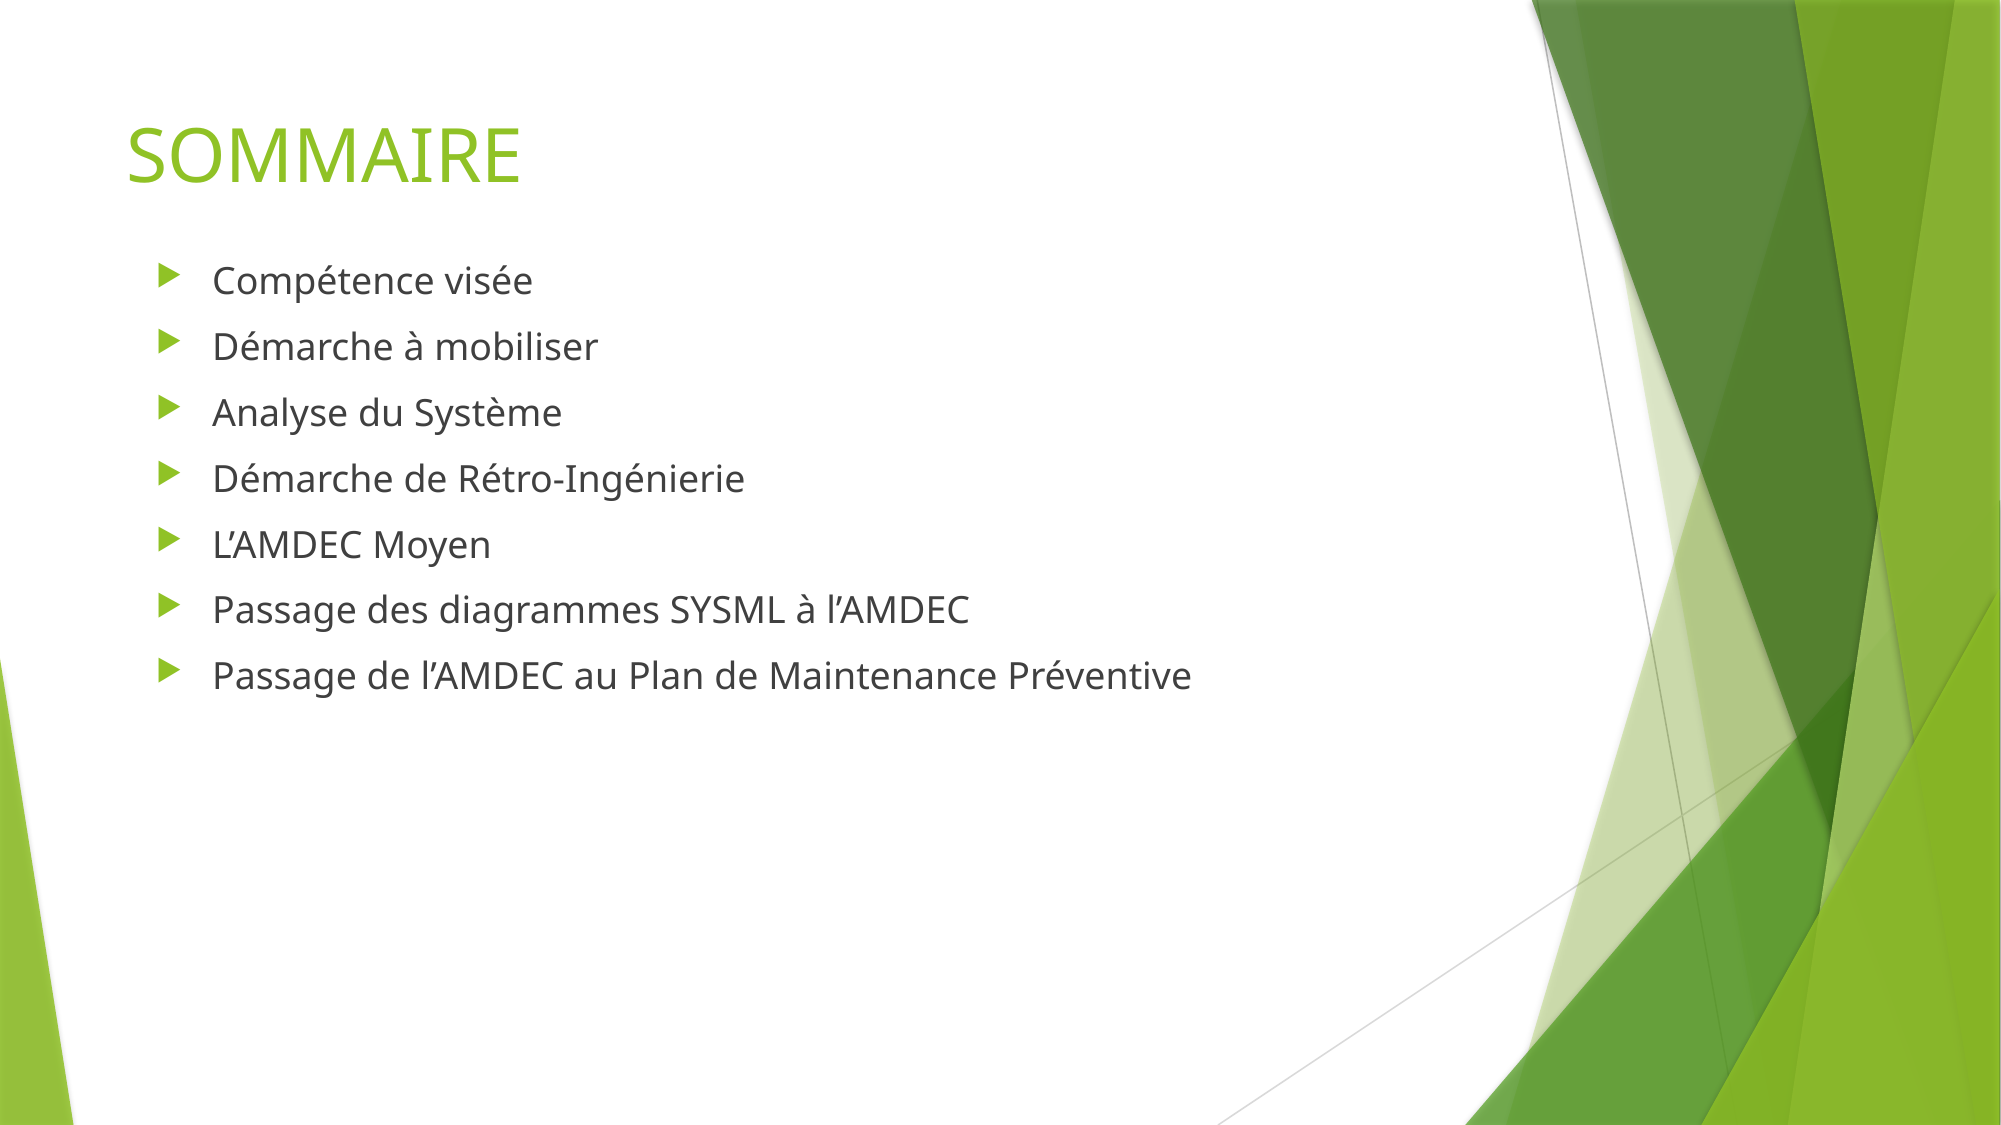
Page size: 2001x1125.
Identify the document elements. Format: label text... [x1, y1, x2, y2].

list Compétence visée Démarche à mobiliser Analyse du Système Démarche de Rétro-Ingénierie L’AMDEC Moyen Passage des diagrammes SYSML à l’AMDEC Passage de l’AMDEC au Plan de Maintenance Préventive [140, 249, 1551, 887]
title SOMMAIRE [111, 99, 1522, 317]
